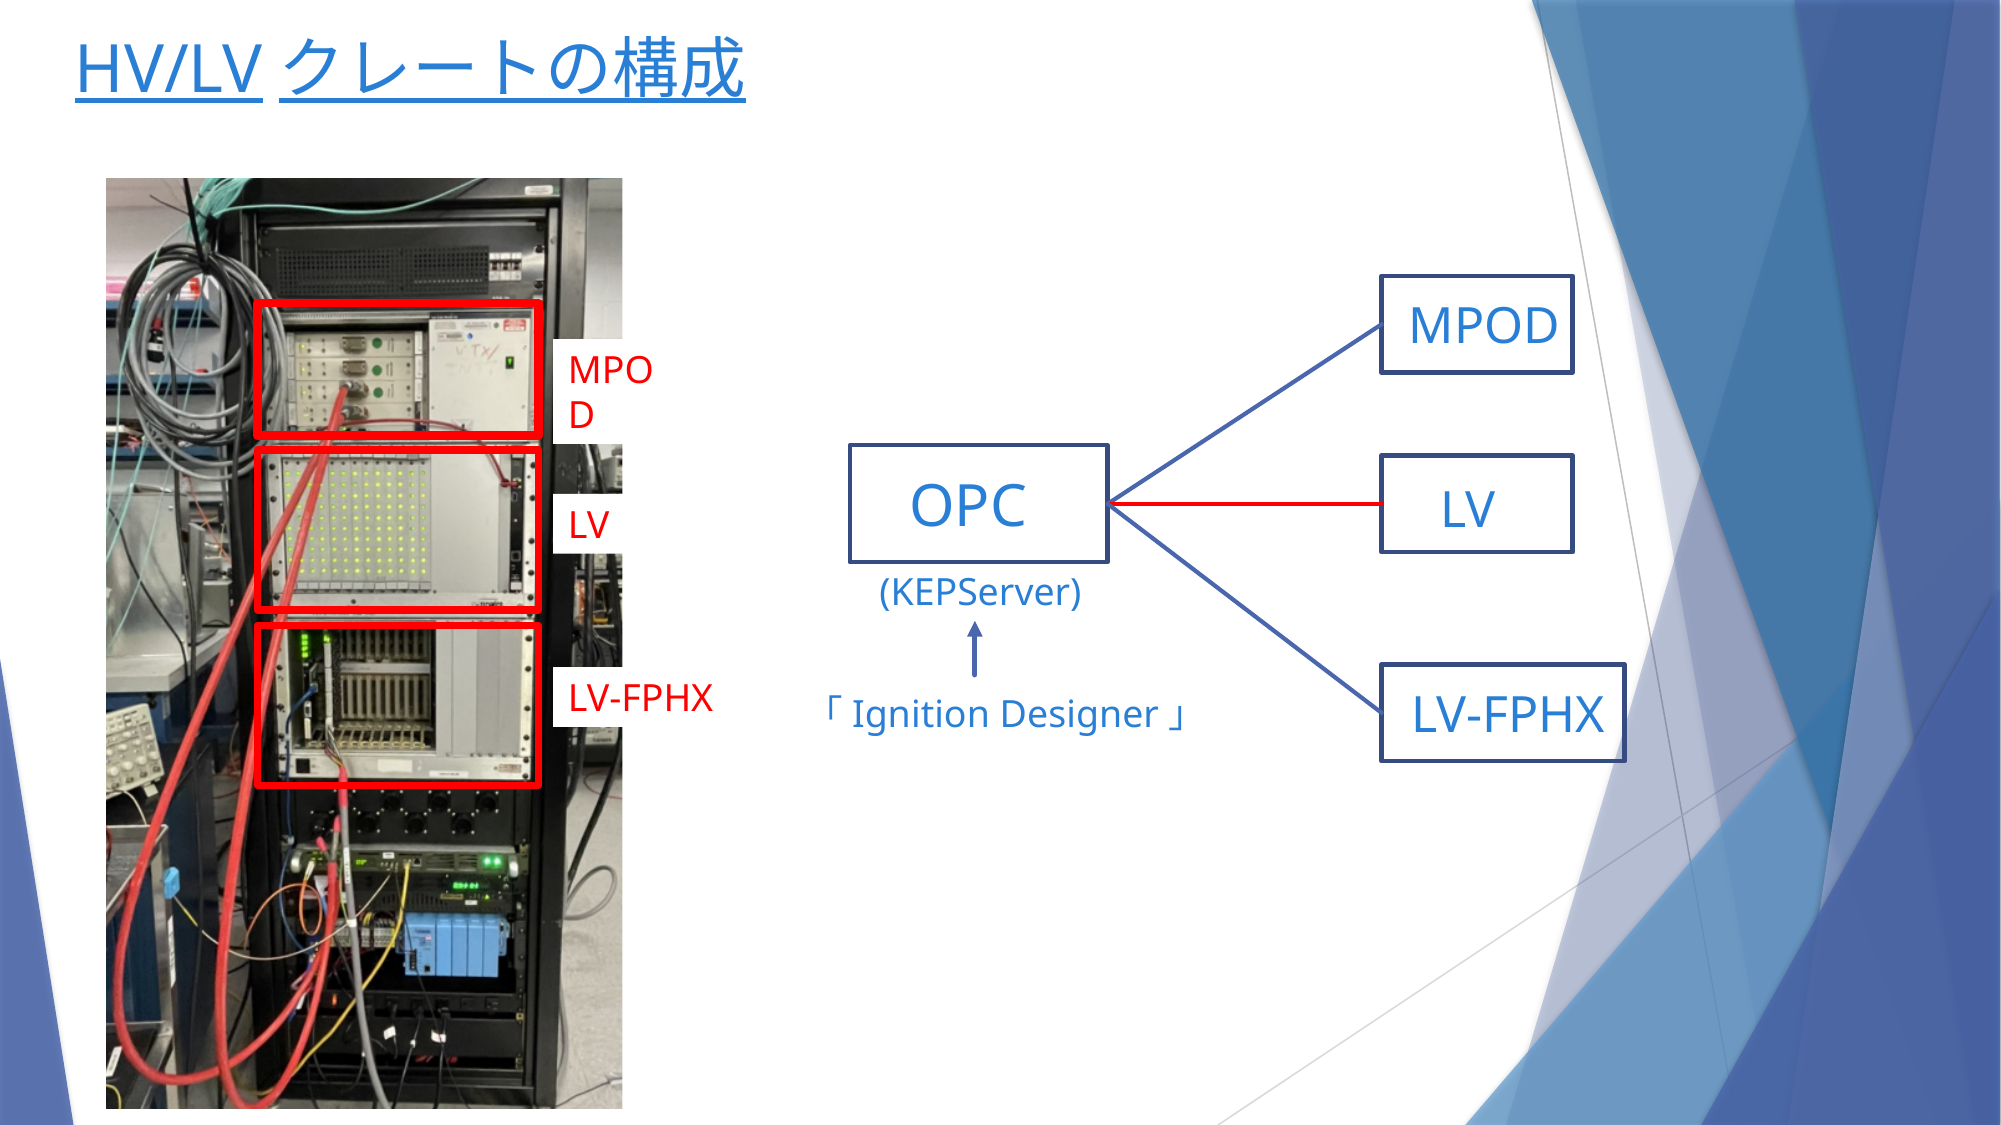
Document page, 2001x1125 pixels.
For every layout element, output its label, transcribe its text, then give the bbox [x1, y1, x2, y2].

text_box [1380, 274, 1574, 374]
text_box [1380, 743, 1626, 763]
text_box [1386, 454, 1574, 554]
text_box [1107, 323, 1383, 503]
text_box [105, 177, 745, 1109]
text_box [848, 444, 1102, 564]
text_box (KEPServer) [864, 560, 1102, 621]
text_box LV-FPHX [1396, 674, 1656, 750]
text_box HV/LVクレートの構成 [60, 18, 915, 114]
text_box [1386, 663, 1626, 683]
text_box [1107, 503, 1383, 714]
text_box 「Ignition Designer」 [790, 683, 1607, 743]
text_box LV [1425, 469, 1580, 545]
text_box OPC [894, 460, 1063, 546]
text_box MPOD [1394, 286, 1673, 362]
